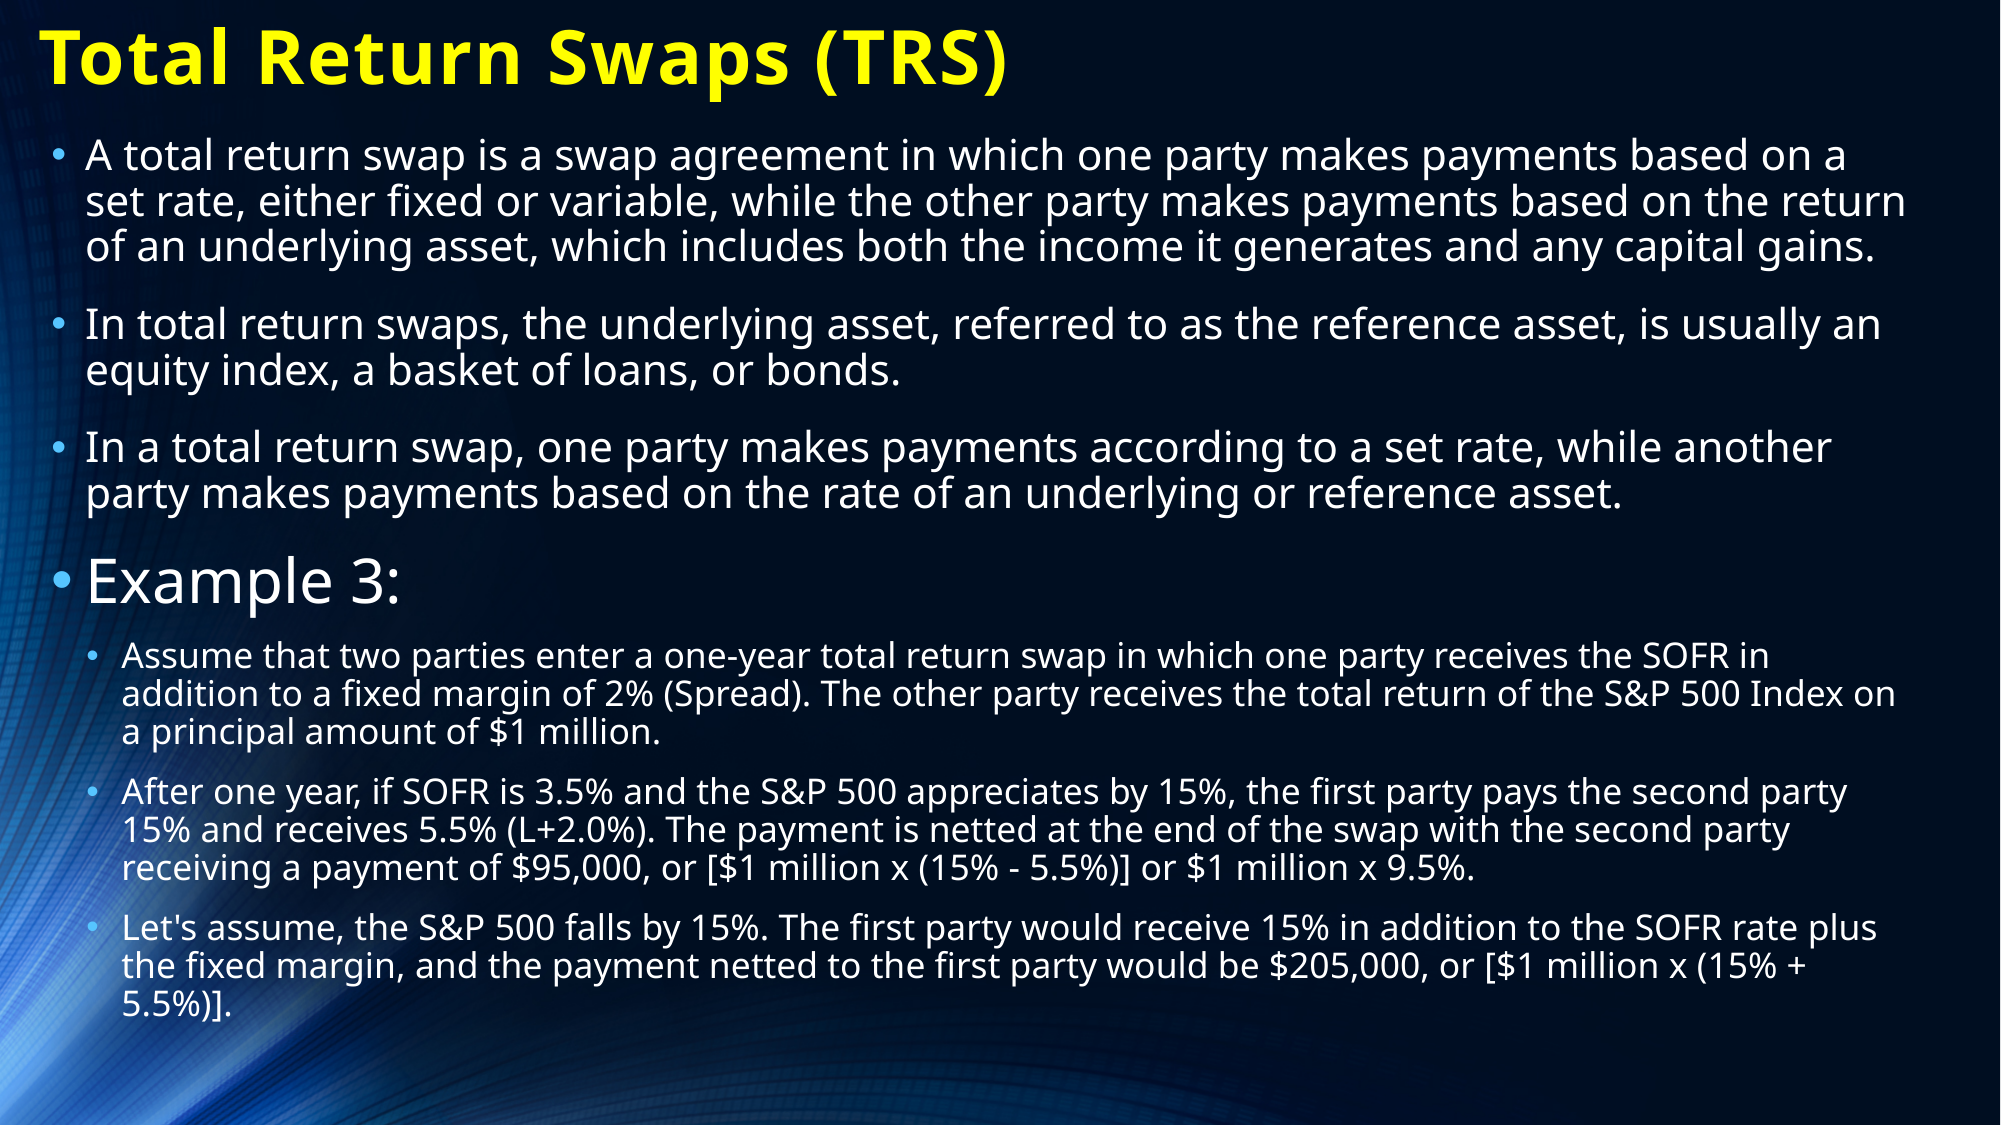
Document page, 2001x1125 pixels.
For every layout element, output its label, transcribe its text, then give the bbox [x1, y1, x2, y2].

title Total Return Swaps (TRS) [23, 12, 1885, 109]
list A total return swap is a swap agreement in which one party makes payments based on a set rate, either fixed or variable, while the other party makes payments based on the return of an underlying asset, which includes both the income it generates and any capital gains. In total return swaps, the underlying asset, referred to as the reference asset, is usually an equity index, a basket of loans, or bonds. In a total return swap, one party makes payments according to a set rate, while another party makes payments based on the rate of an underlying or reference asset. Example 3: Assume that two parties enter a one-year total return swap in which one party receives the SOFR in addition to a fixed margin of 2% (Spread). The other party receives the total return of the S&P 500 Index on a principal amount of $1 million. After one year, if SOFR is 3.5% and the S&P 500 appreciates by 15%, the first party pays the second party 15% and receives 5.5% (L+2.0%). The payment is netted at the end of the swap with the second party receiving a payment of $95,000, or [$1 million x (15% - 5.5%)] or $1 million x 9.5%. Let's assume, the S&P 500 falls by 15%. The first party would receive 15% in addition to the SOFR rate plus the fixed margin, and the payment netted to the first party would be $205,000, or [$1 million x (15% + 5.5%)]. [36, 126, 1927, 1087]
picture [0, 0, 2001, 1125]
